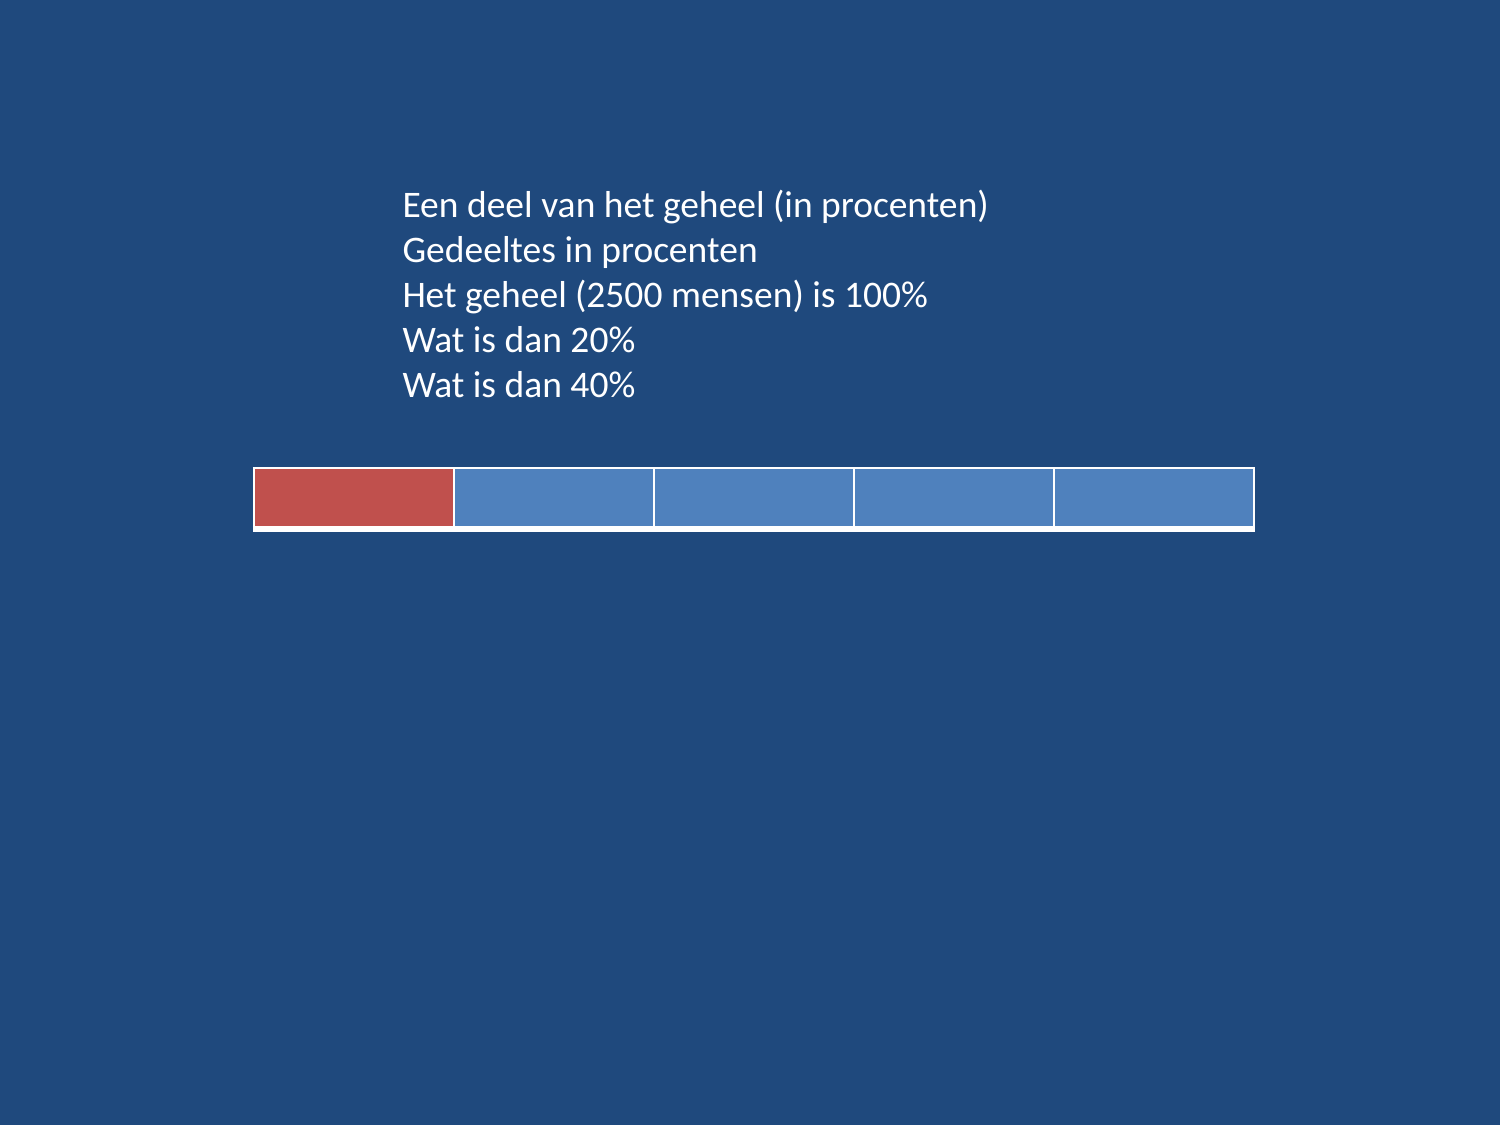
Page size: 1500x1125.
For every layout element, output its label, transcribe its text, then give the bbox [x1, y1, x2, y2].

table_header [655, 469, 853, 526]
table_header [455, 469, 653, 526]
table_header [1055, 469, 1253, 526]
table_header [255, 469, 453, 526]
text_box Een deel van het geheel (in procenten) Gedeeltes in procenten Het geheel (2500 mensen) is 100% Wat is dan 20% Wat is dan 40% [387, 172, 1005, 413]
table_header [855, 469, 1053, 526]
